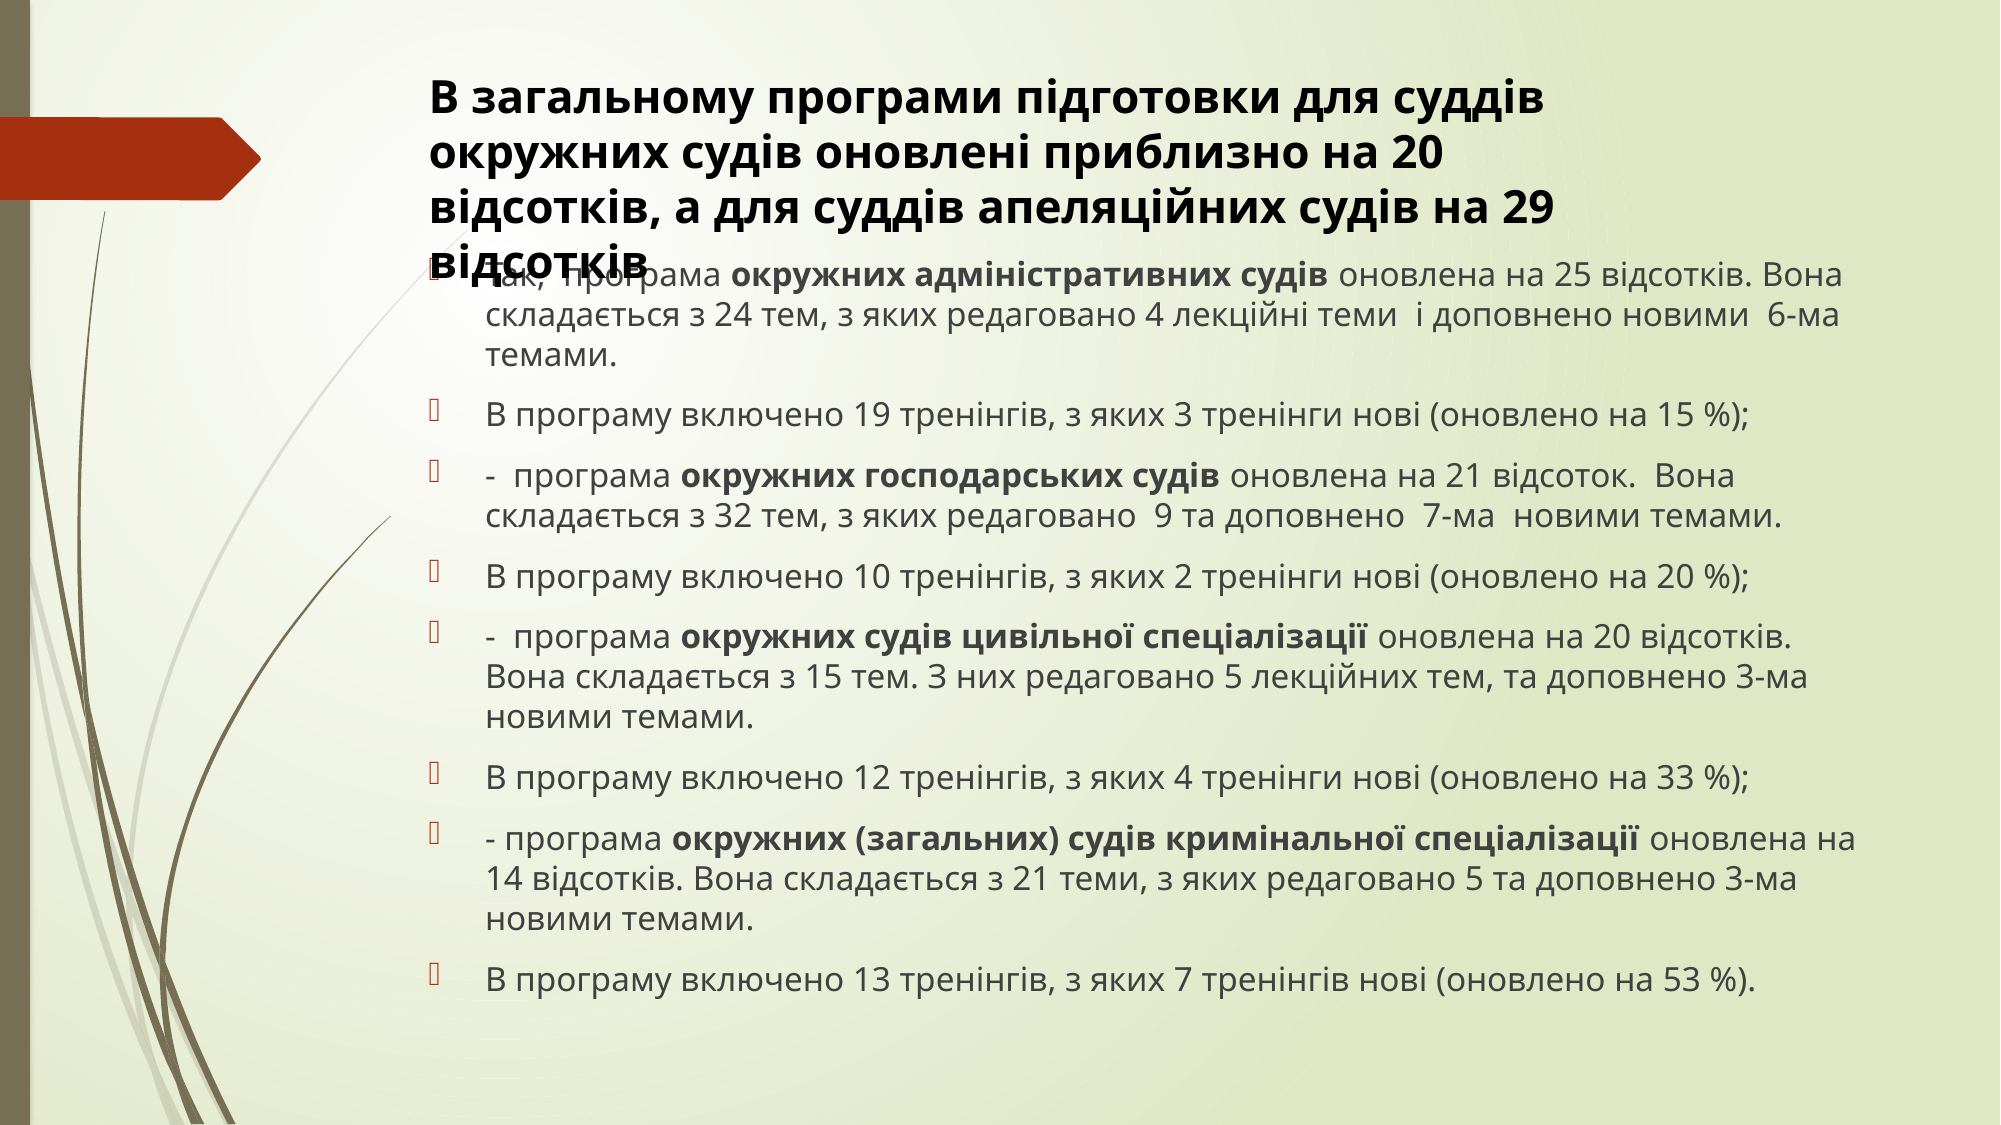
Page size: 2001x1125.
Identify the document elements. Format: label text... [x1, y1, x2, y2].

text_box В загальному програми підготовки для суддів окружних судів оновлені приблизно на 20 відсотків, а для суддів апеляційних судів на 29 відсотків [413, 60, 1696, 296]
list Так, програма окружних адміністративних судів оновлена на 25 відсотків. Вона складається з 24 тем, з яких редаговано 4 лекційні теми і доповнено новими 6-ма темами. В програму включено 19 тренінгів, з яких 3 тренінги нові (оновлено на 15 %); - програма окружних господарських судів оновлена на 21 відсоток. Вона складається з 32 тем, з яких редаговано 9 та доповнено 7-ма новими темами. В програму включено 10 тренінгів, з яких 2 тренінги нові (оновлено на 20 %); - програма окружних судів цивільної спеціалізації оновлена на 20 відсотків. Вона складається з 15 тем. З них редаговано 5 лекційних тем, та доповнено 3-ма новими темами. В програму включено 12 тренінгів, з яких 4 тренінги нові (оновлено на 33 %); - програма окружних (загальних) судів кримінальної спеціалізації оновлена на 14 відсотків. Вона складається з 21 теми, з яких редаговано 5 та доповнено 3-ма новими темами. В програму включено 13 тренінгів, з яких 7 тренінгів нові (оновлено на 53 %). [413, 245, 1877, 1083]
